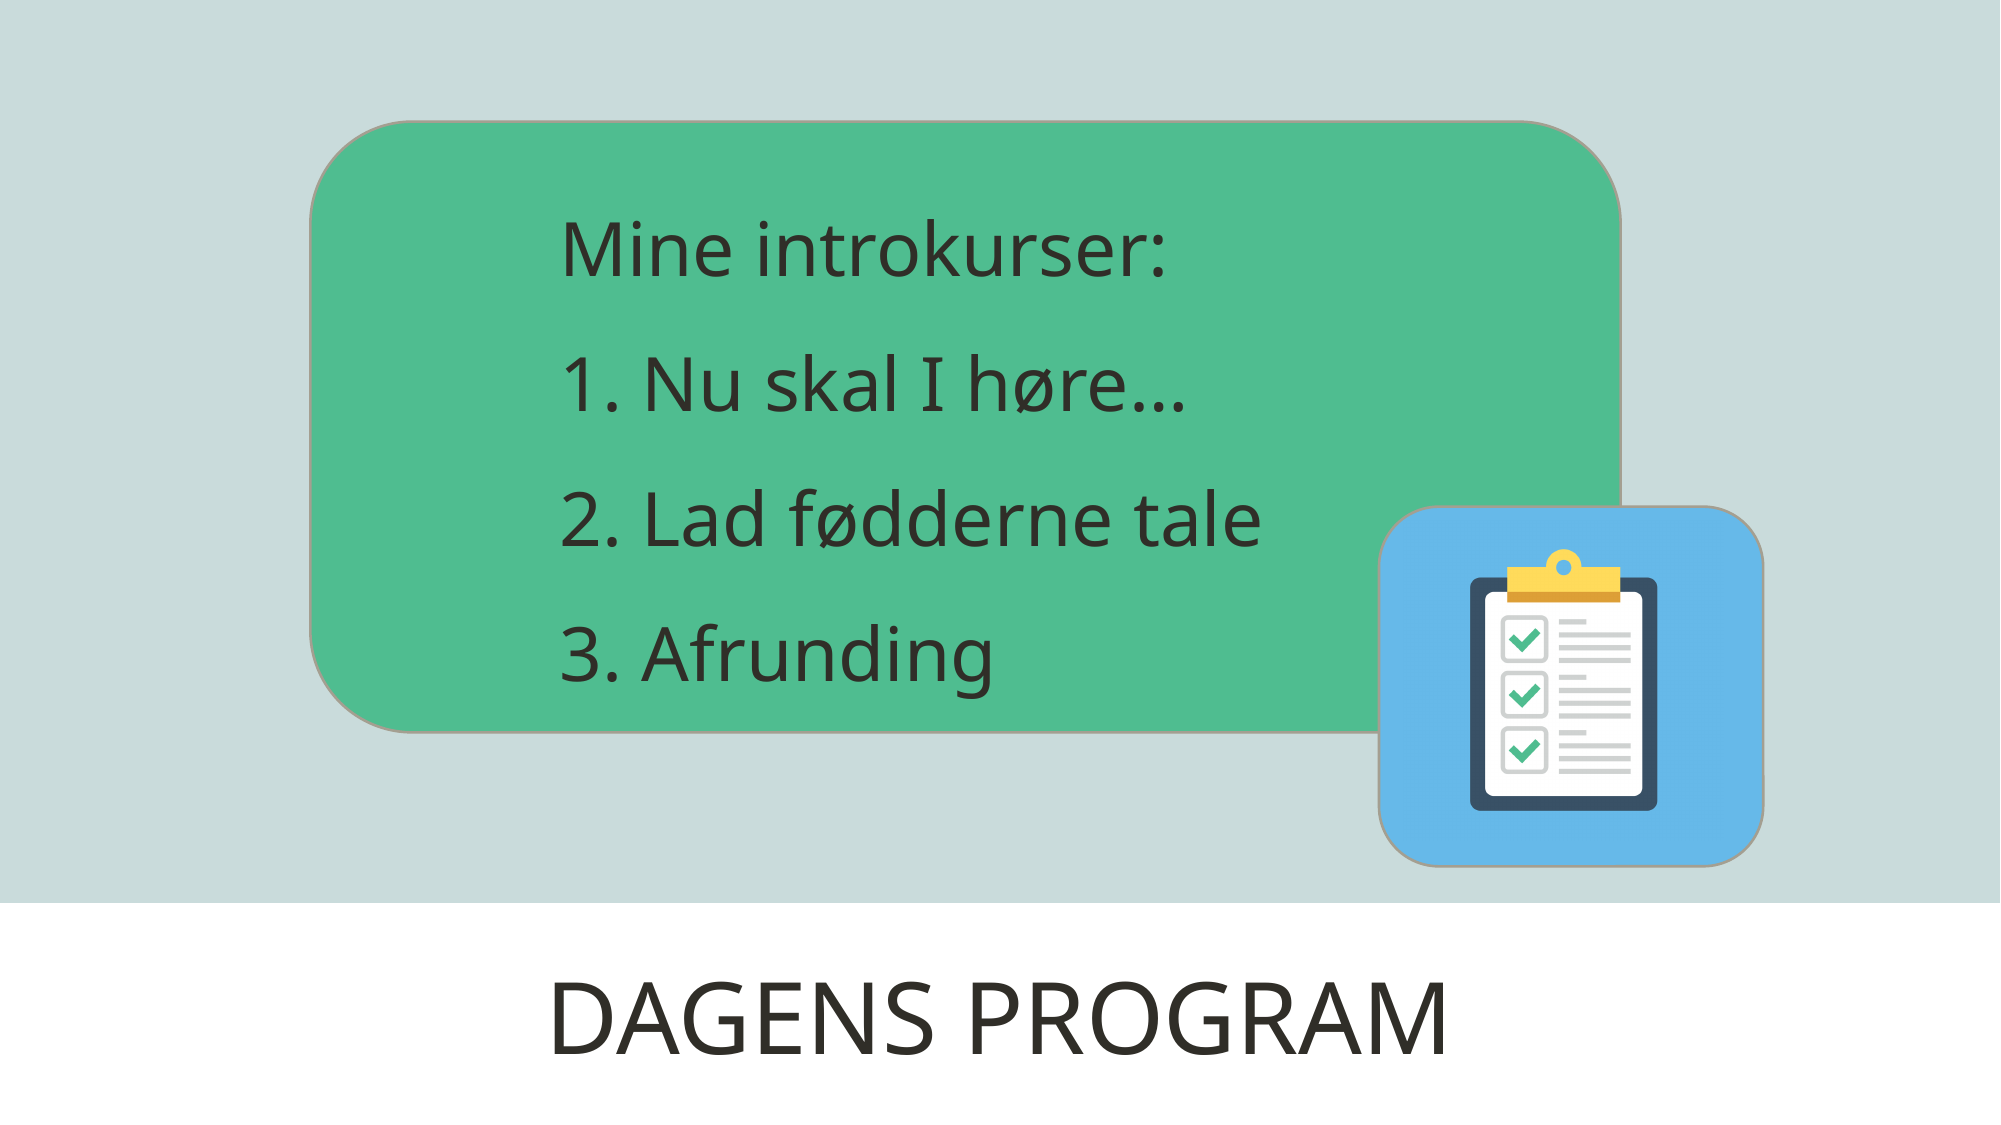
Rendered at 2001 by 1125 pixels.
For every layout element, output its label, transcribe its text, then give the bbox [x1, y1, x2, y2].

text_box [309, 120, 1590, 734]
text_box [1377, 505, 1765, 868]
text_box Mine introkurser: Nu skal I høre… Lad fødderne tale Afrunding [544, 148, 1806, 704]
text_box DAGENS PROGRAM [0, 902, 2000, 1125]
picture [1403, 520, 1724, 841]
